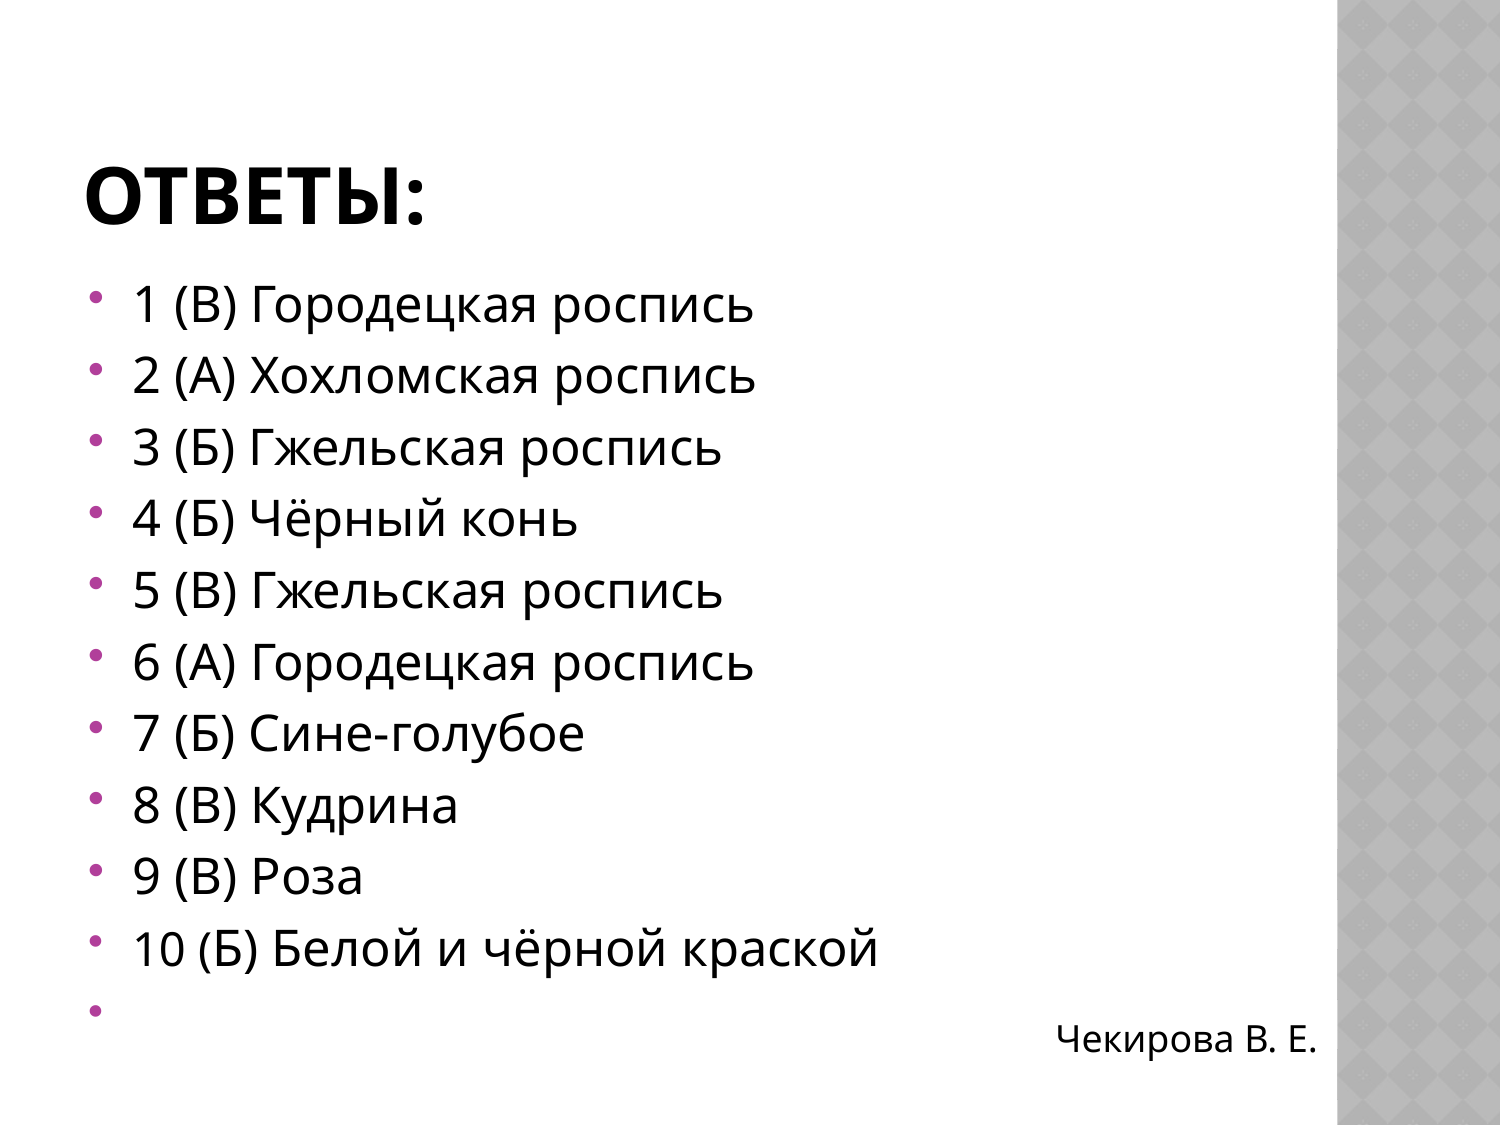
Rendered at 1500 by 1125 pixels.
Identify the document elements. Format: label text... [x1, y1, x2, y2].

title Ответы: [75, 52, 1263, 240]
list 1 (В) Городецкая роспись 2 (А) Хохломская роспись 3 (Б) Гжельская роспись 4 (Б) Чёрный конь 5 (В) Гжельская роспись 6 (А) Городецкая роспись 7 (Б) Сине-голубое 8 (В) Кудрина 9 (В) Роза 10 (Б) Белой и чёрной краской [75, 264, 1263, 1059]
text_box Чекирова В. Е. [1040, 1007, 1333, 1068]
